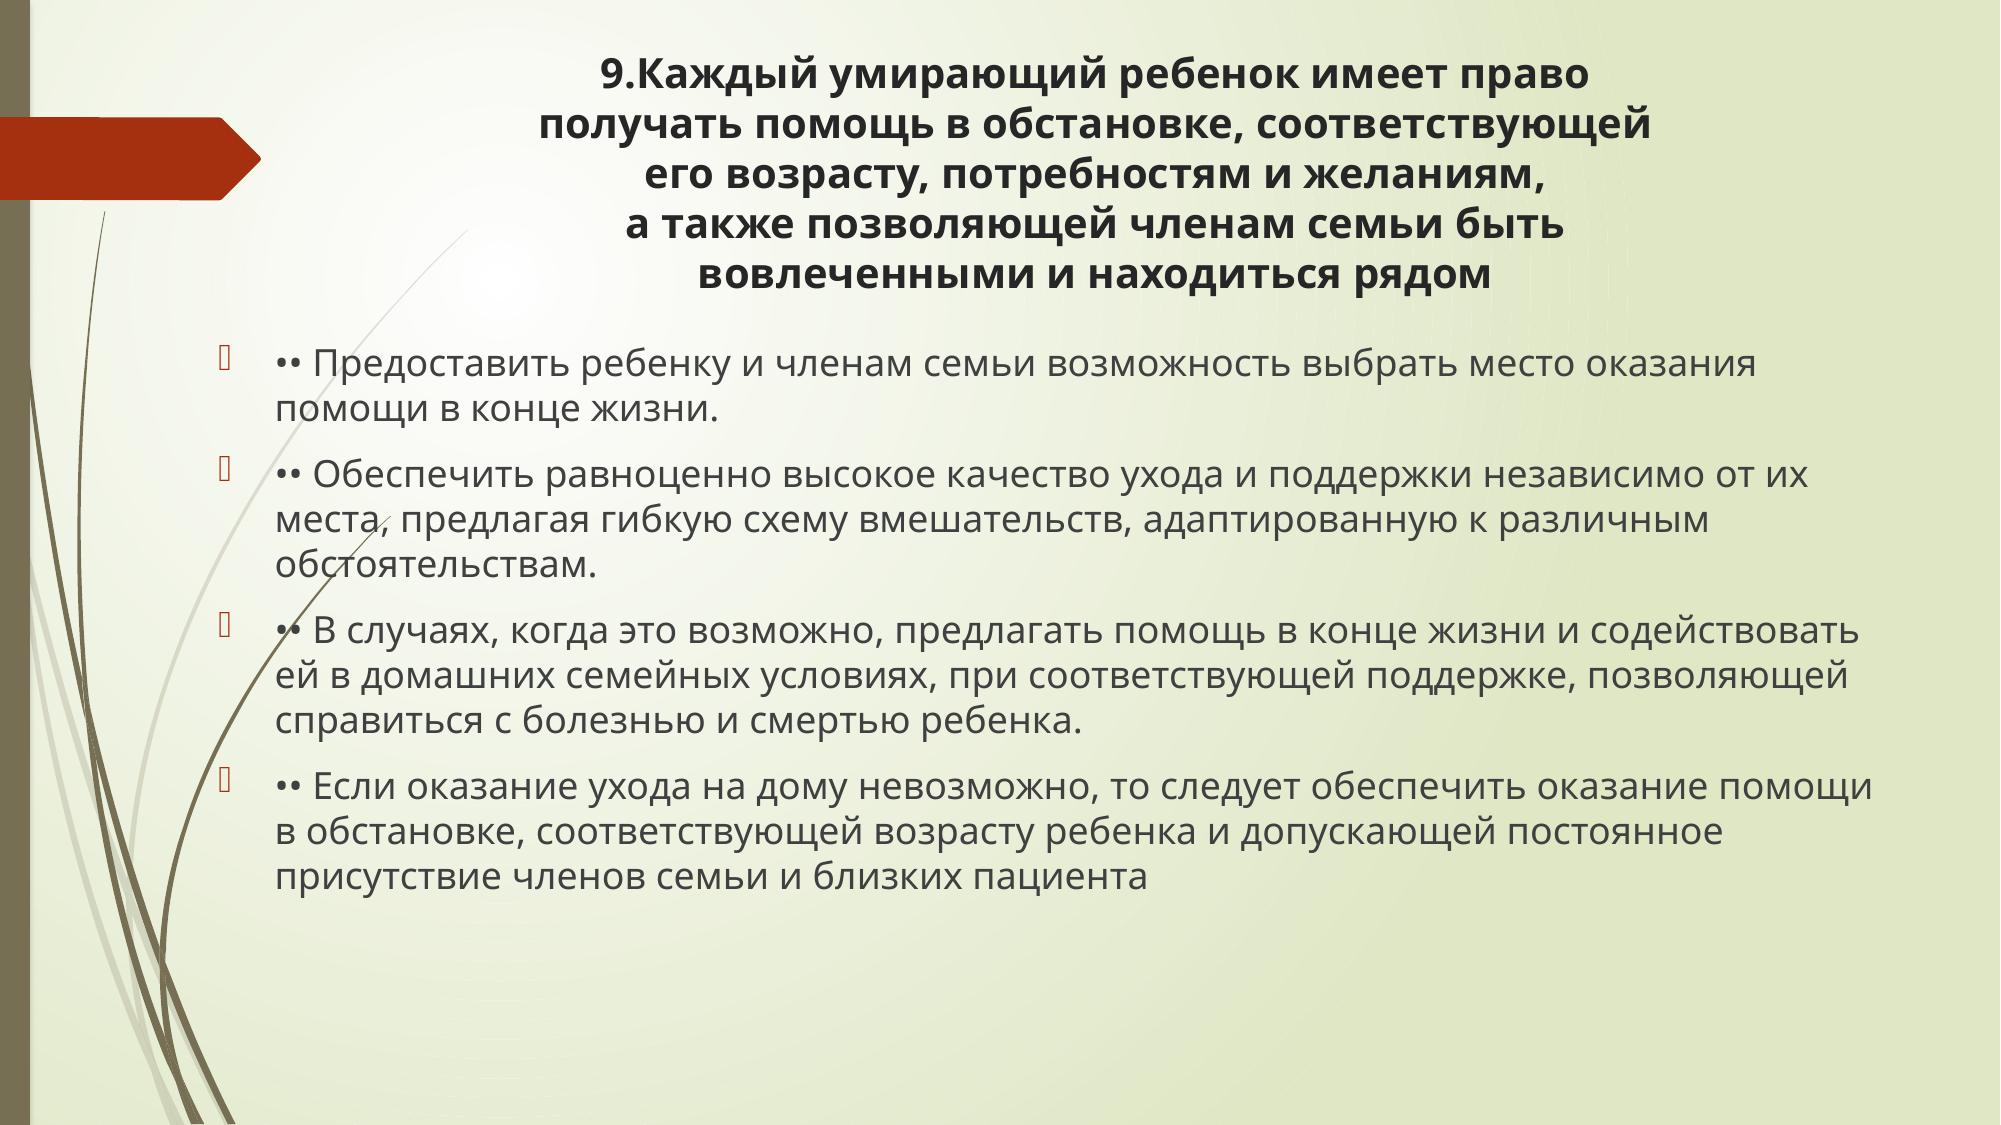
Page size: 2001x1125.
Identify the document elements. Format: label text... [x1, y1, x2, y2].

title 9.Каждый умирающий ребенок имеет право получать помощь в обстановке, соответствующей его возрасту, потребностям и желаниям, а также позволяющей членам семьи быть вовлеченными и находиться рядом [303, 39, 1888, 313]
list •• Предоставить ребенку и членам семьи возможность выбрать место оказания помощи в конце жизни. •• Обеспечить равноценно высокое качество ухода и поддержки независимо от их места, предлагая гибкую схему вмешательств, адаптированную к различным обстоятельствам. •• В случаях, когда это возможно, предлагать помощь в конце жизни и содействовать ей в домашних семейных условиях, при соответствующей поддержке, позволяющей справиться с болезнью и смертью ребенка. •• Если оказание ухода на дому невозможно, то следует обеспечить оказание помощи в обстановке, соответствующей возрасту ребенка и допускающей постоянное присутствие членов семьи и близких пациента [203, 331, 1917, 979]
